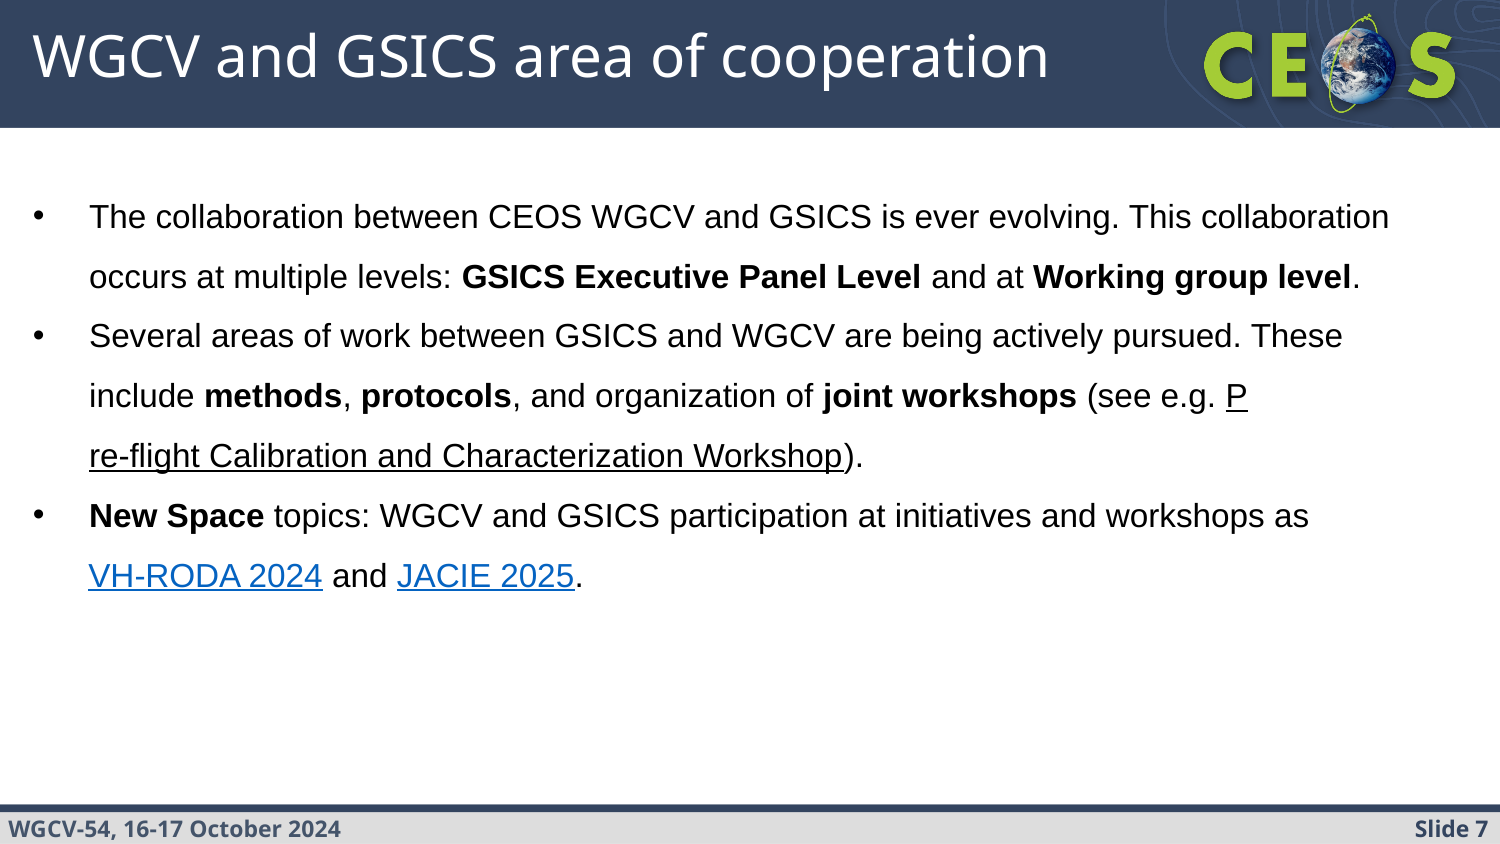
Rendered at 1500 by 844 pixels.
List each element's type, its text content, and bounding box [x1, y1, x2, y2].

list The collaboration between CEOS WGCV and GSICS is ever evolving. This collaboration occurs at multiple levels: GSICS Executive Panel Level and at Working group level. Several areas of work between GSICS and WGCV are being actively pursued. These include methods, protocols, and organization of joint workshops (see e.g. Pre-flight Calibration and Characterization Workshop). New Space topics: WGCV and GSICS participation at initiatives and workshops as VH-RODA 2024 and JACIE 2025. [21, 169, 1436, 743]
title WGCV and GSICS area of cooperation [21, 21, 1177, 118]
picture [1204, 13, 1455, 113]
